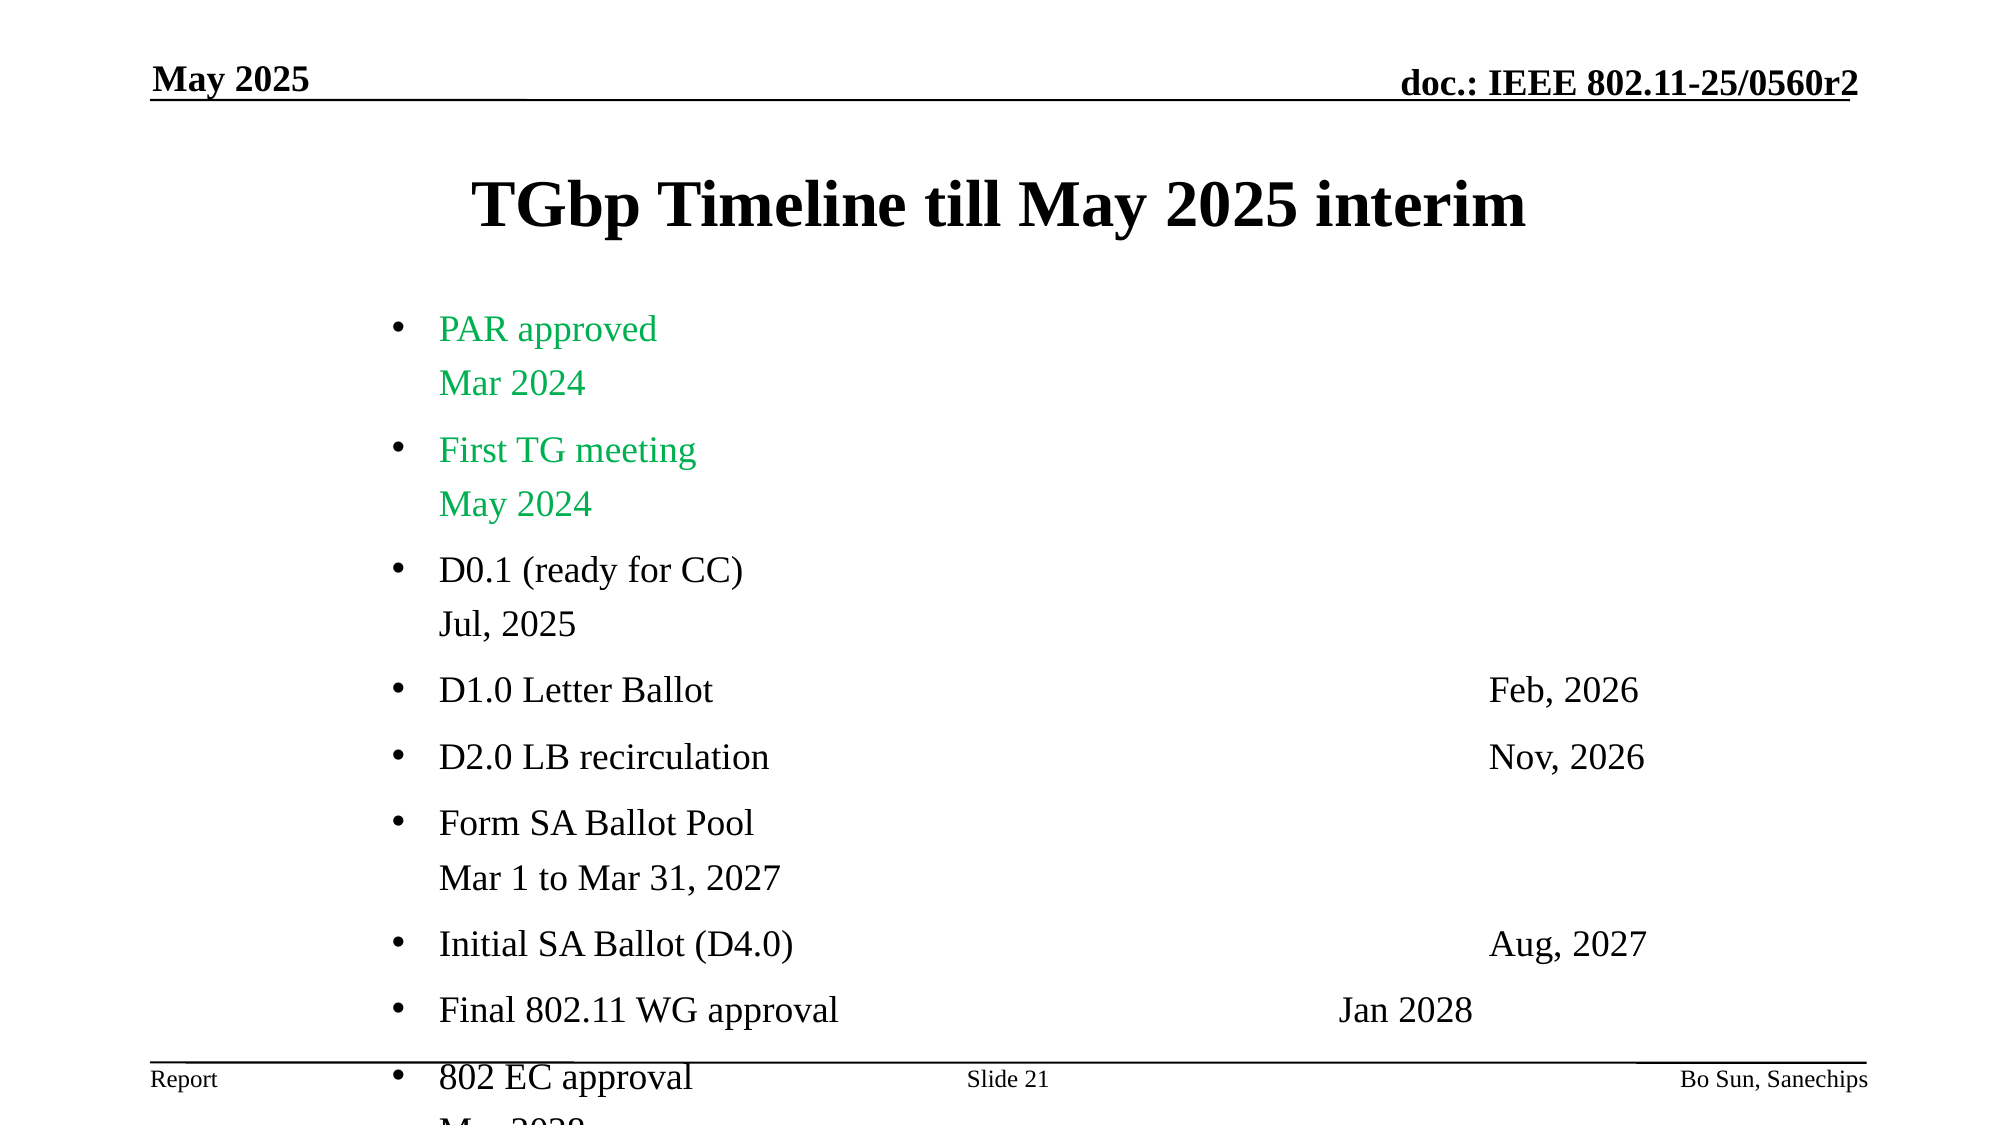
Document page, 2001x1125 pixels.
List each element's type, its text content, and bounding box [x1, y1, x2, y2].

title TGbp Timeline till May 2025 interim [149, 112, 1850, 288]
list PAR approved Mar 2024 First TG meeting May 2024 D0.1 (ready for CC) Jul, 2025 D1.0 Letter Ballot Feb, 2026 D2.0 LB recirculation Nov, 2026 Form SA Ballot Pool Mar 1 to Mar 31, 2027 Initial SA Ballot (D4.0) Aug, 2027 Final 802.11 WG approval Jan 2028 802 EC approval Mar 2028 RevCom and SASB approval May 2028 [301, 287, 1691, 1068]
footer Bo Sun, Sanechips [1171, 1061, 1869, 1093]
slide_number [152, 54, 563, 100]
slide_number Slide 21 [950, 1061, 1067, 1123]
